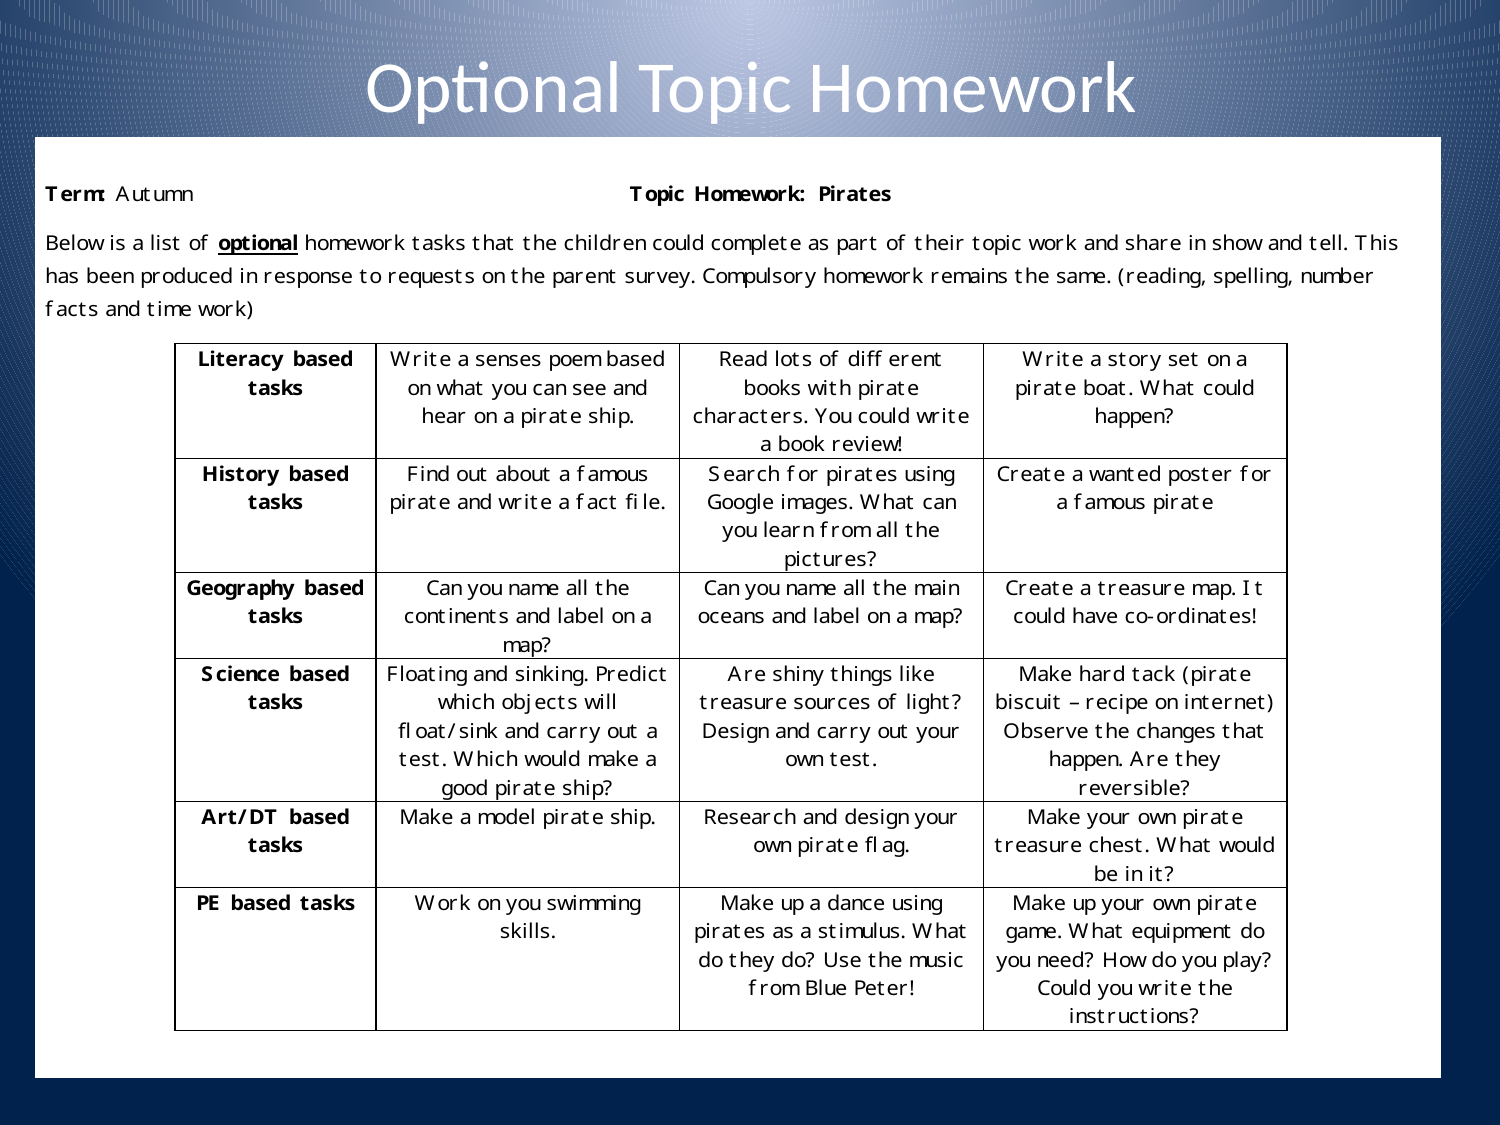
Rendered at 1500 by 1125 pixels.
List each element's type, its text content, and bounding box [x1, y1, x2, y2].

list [34, 136, 1442, 1079]
title Optional Topic Homework [76, 30, 1427, 135]
